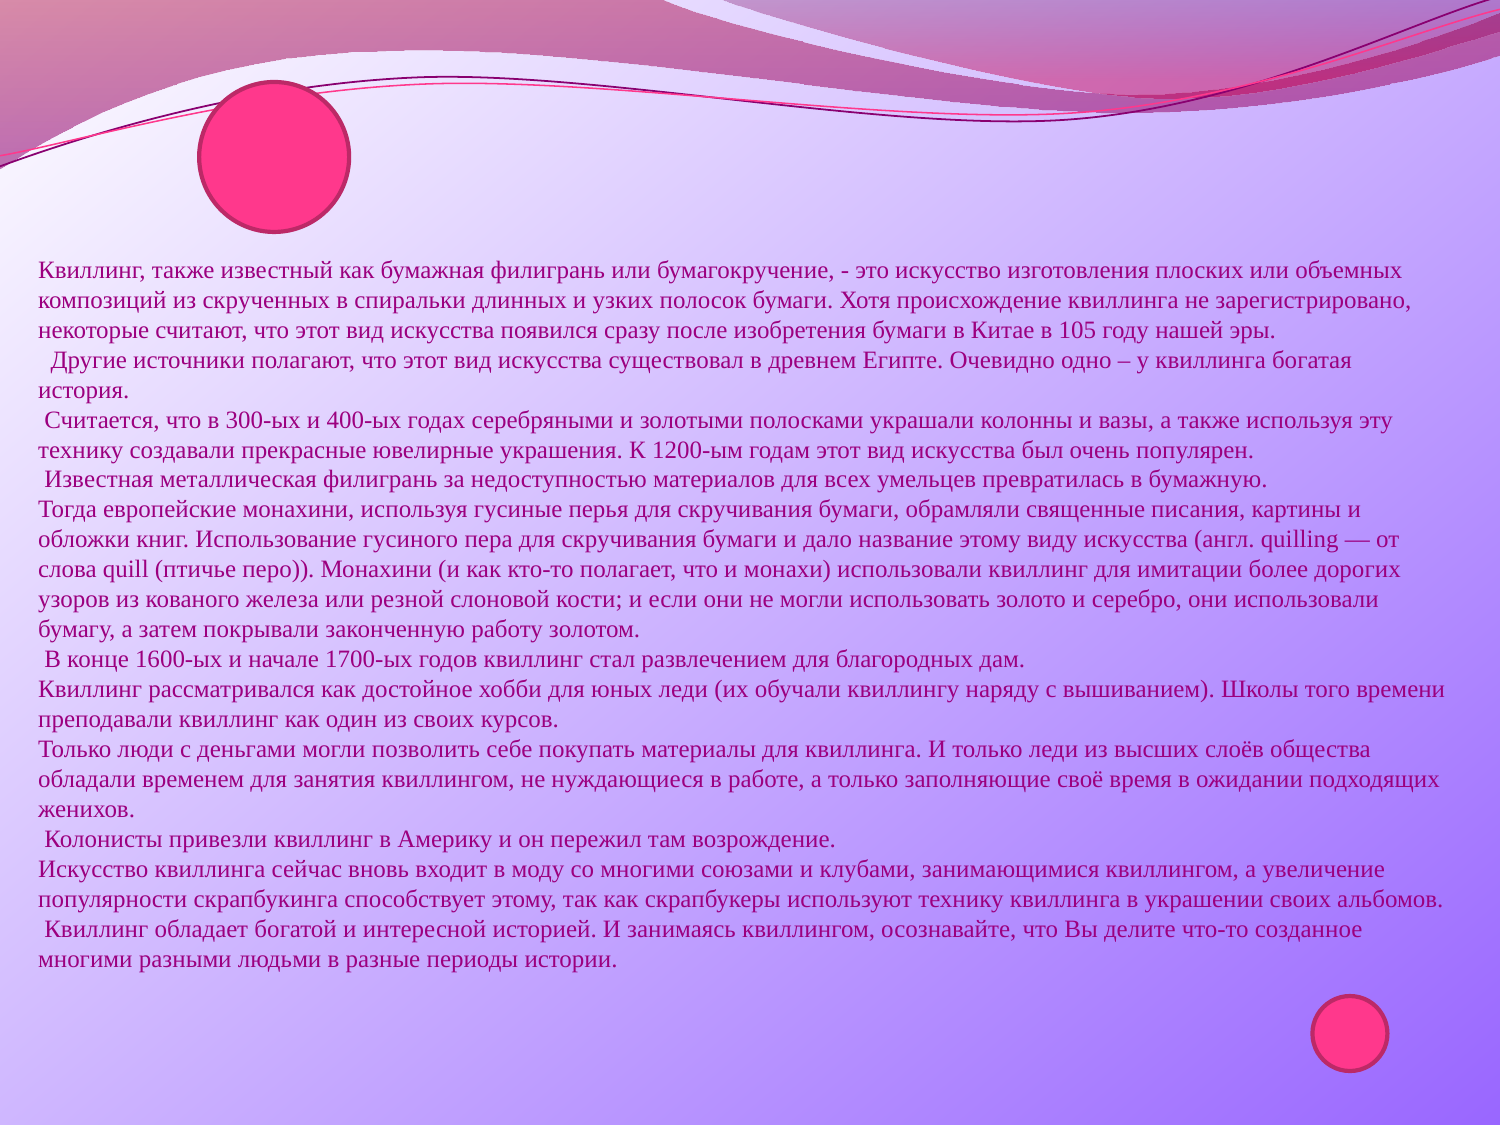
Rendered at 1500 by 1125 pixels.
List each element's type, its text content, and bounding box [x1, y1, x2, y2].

text_box Квиллинг, также известный как бумажная филигрань или бумагокручение, - это искусство изготовления плоских или объемных композиций из скрученных в спиральки длинных и узких полосок бумаги. Хотя происхождение квиллинга не зарегистрировано, некоторые считают, что этот вид искусства появился сразу после изобретения бумаги в Китае в 105 году нашей эры. Другие источники полагают, что этот вид искусства существовал в древнем Египте. Очевидно одно – у квиллинга богатая история. Считается, что в 300-ых и 400-ых годах серебряными и золотыми полосками украшали колонны и вазы, а также используя эту технику создавали прекрасные ювелирные украшения. К 1200-ым годам этот вид искусства был очень популярен. Известная металлическая филигрань за недоступностью материалов для всех умельцев превратилась в бумажную. Тогда европейские монахини, используя гусиные перья для скручивания бумаги, обрамляли священные писания, картины и обложки книг. Использование гусиного пера для скручивания бумаги и дало название этому виду искусства (англ. quilling — от слова quill (птичье перо)). Монахини (и как кто-то полагает, что и монахи) использовали квиллинг для имитации более дорогих узоров из кованого железа или резной слоновой кости; и если они не могли использовать золото и серебро, они использовали бумагу, а затем покрывали законченную работу золотом. В конце 1600-ых и начале 1700-ых годов квиллинг стал развлечением для благородных дам. Квиллинг рассматривался как достойное хобби для юных леди (их обучали квиллингу наряду с вышиванием). Школы того времени преподавали квиллинг как один из своих курсов. Только люди с деньгами могли позволить себе покупать материалы для квиллинга. И только леди из высших слоёв общества обладали временем для занятия квиллингом, не нуждающиеся в работе, а только заполняющие своё время в ожидании подходящих женихов. Колонисты привезли квиллинг в Америку и он пережил там возрождение. Искусство квиллинга сейчас вновь входит в моду со многими союзами и клубами, занимающимися квиллингом, а увеличение популярности скрапбукинга способствует этому, так как скрапбукеры используют технику квиллинга в украшении своих альбомов. Квиллинг обладает богатой и интересной историей. И занимаясь квиллингом, осознавайте, что Вы делите что-то созданное многими разными людьми в разные периоды истории. [23, 246, 1465, 980]
text_box [197, 79, 352, 235]
text_box [1310, 993, 1390, 1074]
